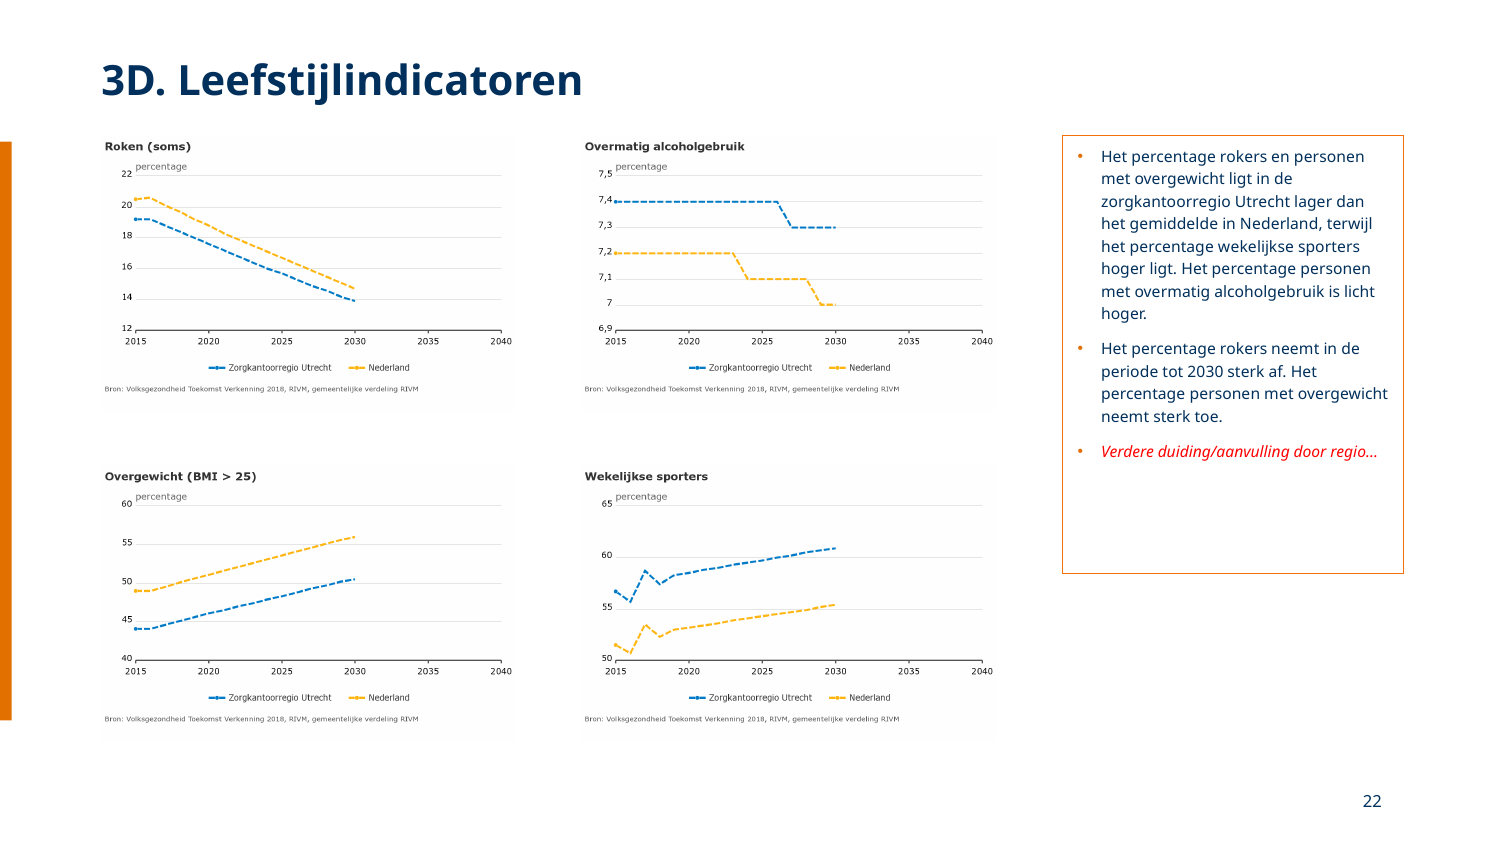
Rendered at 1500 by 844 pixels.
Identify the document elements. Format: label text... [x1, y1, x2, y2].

slide_number 22 [1322, 791, 1382, 821]
picture [101, 465, 515, 742]
text_box Het percentage rokers en personen met overgewicht ligt in de zorgkantoorregio Utrecht lager dan het gemiddelde in Nederland, terwijl het percentage wekelijkse sporters hoger ligt. Het percentage personen met overmatig alcoholgebruik is licht hoger. Het percentage rokers neemt in de periode tot 2030 sterk af. Het percentage personen met overgewicht neemt sterk toe. Verdere duiding/aanvulling door regio… [1062, 135, 1404, 574]
picture [581, 465, 996, 742]
text_box 3D. Leefstijlindicatoren [101, 53, 1365, 105]
picture [101, 135, 515, 412]
picture [581, 135, 996, 412]
